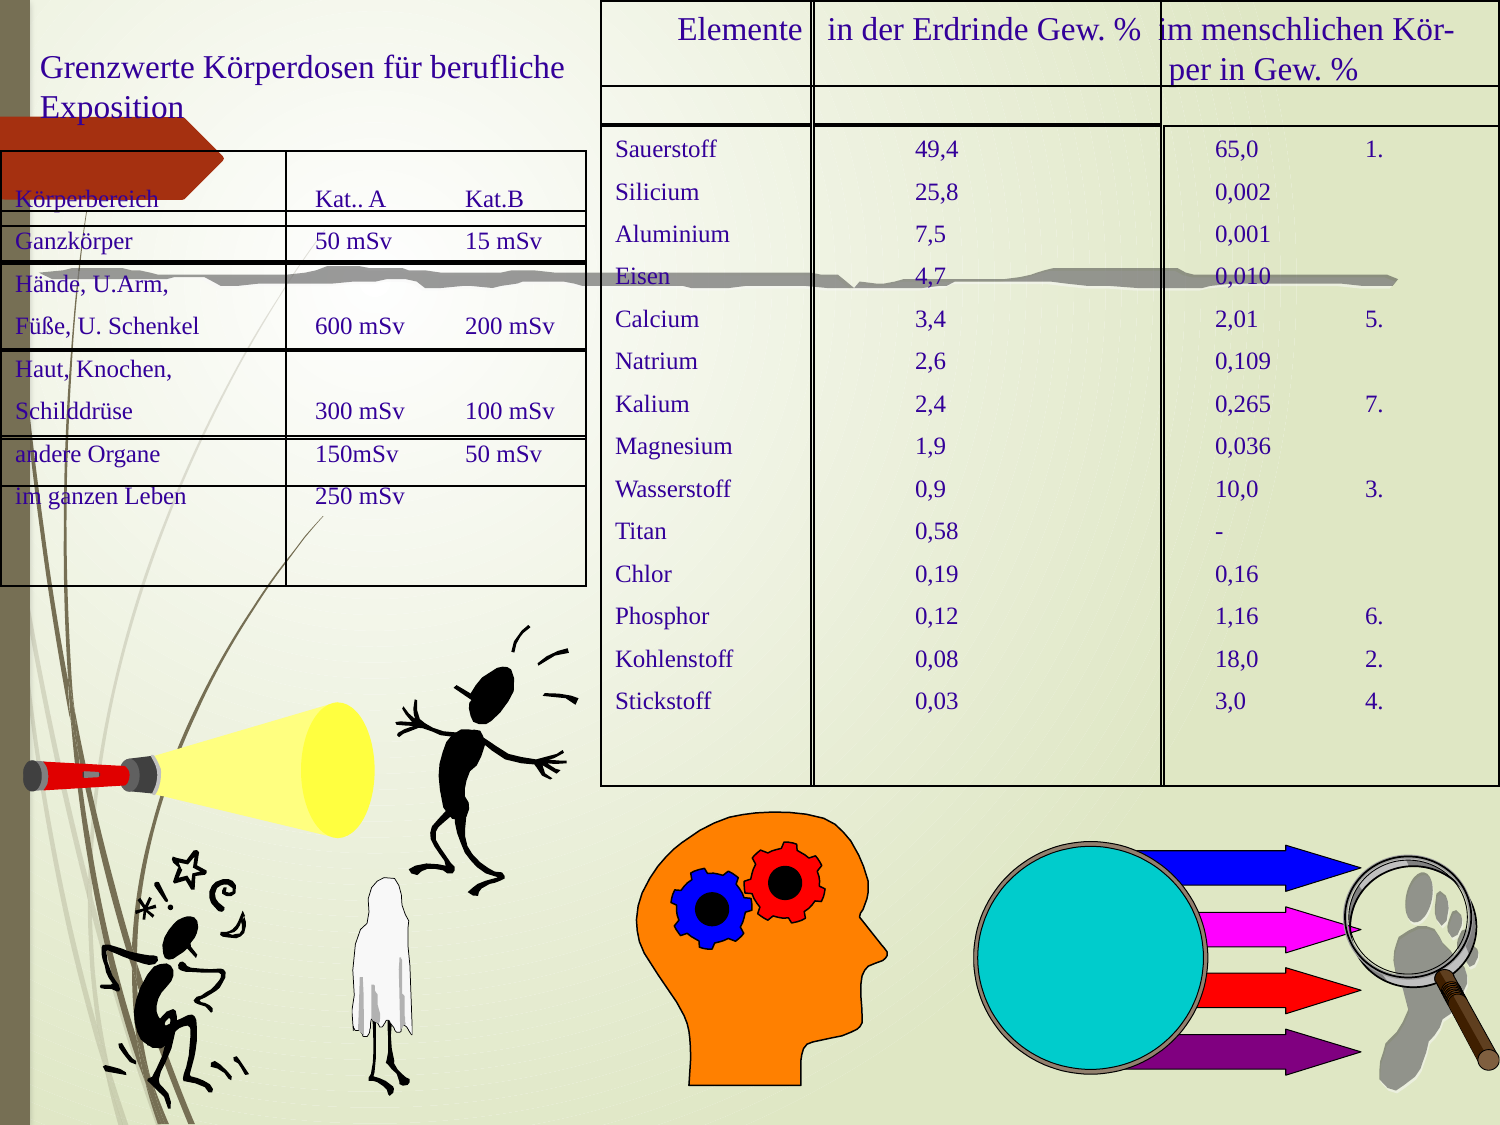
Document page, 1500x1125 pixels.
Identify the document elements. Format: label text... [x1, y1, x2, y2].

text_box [973, 841, 1363, 1077]
text_box [1, 350, 587, 437]
text_box [1, 226, 587, 262]
text_box Körperbereich Kat.. A Kat.B Ganzkörper 50 mSv 15 mSv Hände, U.Arm, Füße, U. Schenkel 600 mSv 200 mSv Haut, Knochen, Schilddrüse 300 mSv 100 mSv andere Organe 150mSv 50 mSv im ganzen Leben 250 mSv [587, 174, 599, 518]
text_box [1, 212, 287, 226]
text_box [351, 877, 413, 1097]
text_box [601, 126, 812, 787]
text_box [601, 87, 1499, 787]
text_box [1163, 126, 1499, 787]
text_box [634, 810, 890, 1088]
text_box [287, 487, 587, 587]
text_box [1342, 854, 1500, 1072]
text_box [1, 438, 587, 487]
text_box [394, 624, 579, 897]
text_box [601, 1, 812, 124]
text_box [99, 849, 250, 1109]
text_box [813, 126, 1162, 787]
text_box [1, 263, 587, 349]
text_box [813, 1, 1162, 124]
text_box [1, 487, 287, 587]
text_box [23, 701, 376, 839]
text_box Grenzwerte Körperdosen für berufliche Exposition [24, 37, 601, 133]
text_box [1162, 1, 1499, 87]
text_box [1, 151, 587, 212]
text_box [287, 212, 587, 226]
